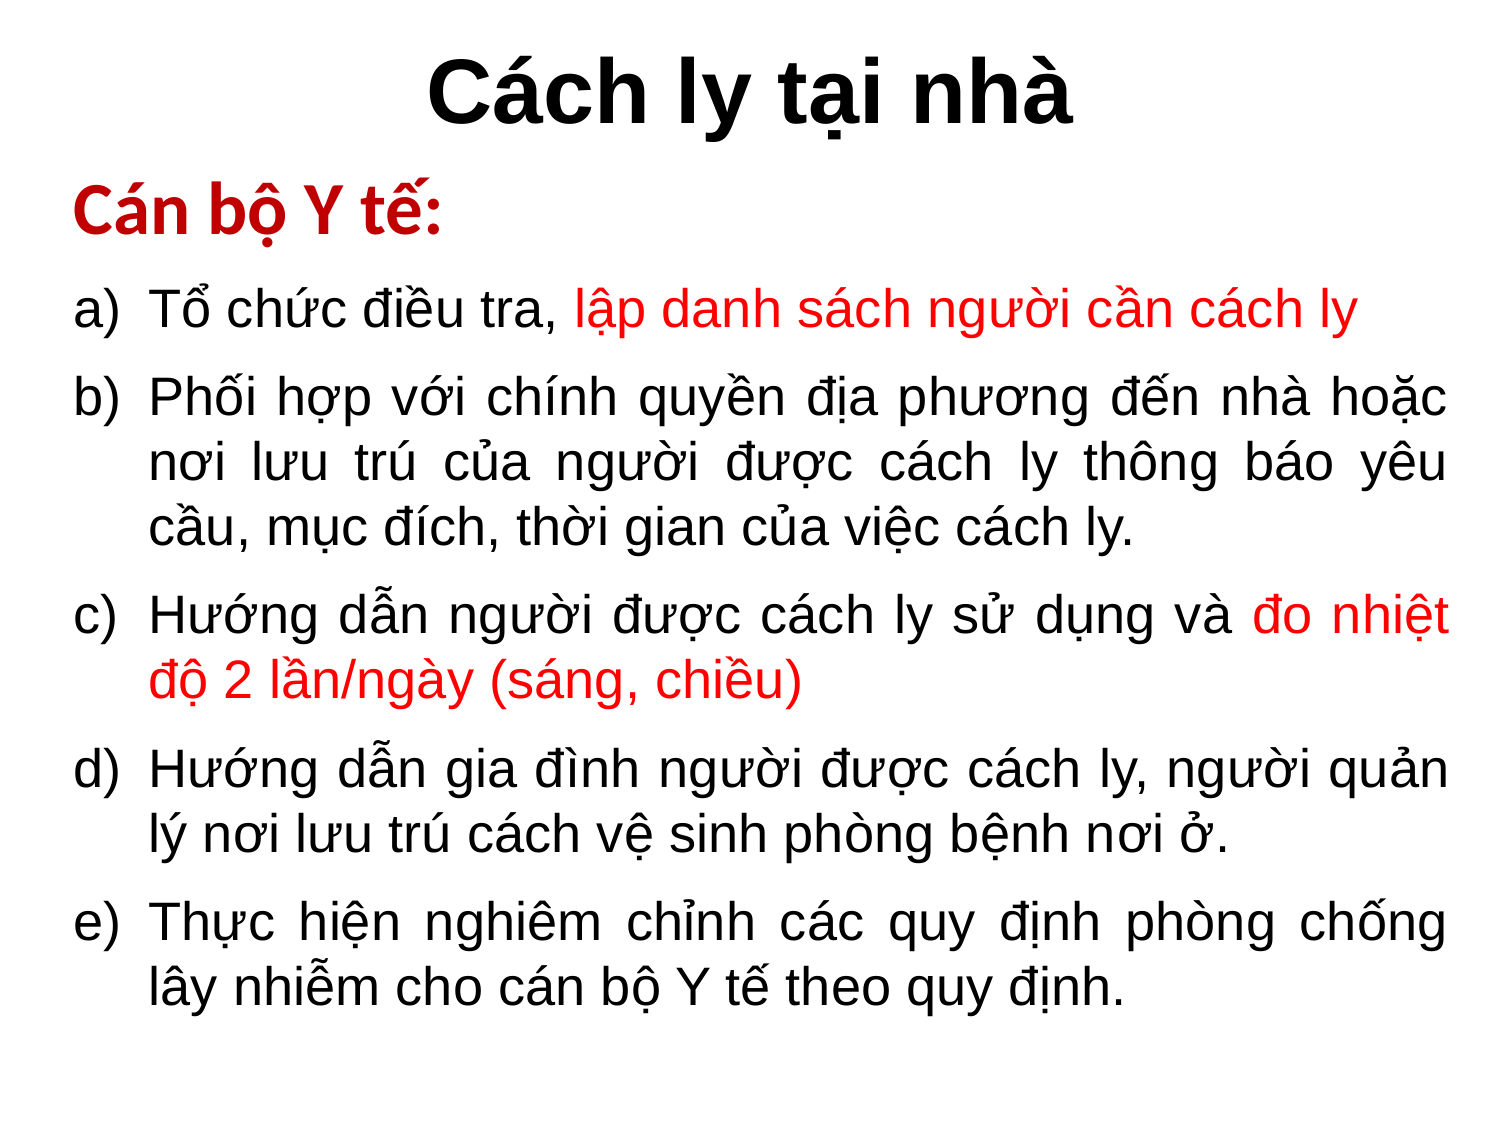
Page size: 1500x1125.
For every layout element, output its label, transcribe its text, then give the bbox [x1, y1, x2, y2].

list Cán bộ Y tế: Tổ chức điều tra, lập danh sách người cần cách ly Phối hợp với chính quyền địa phương đến nhà hoặc nơi lưu trú của người được cách ly thông báo yêu cầu, mục đích, thời gian của việc cách ly. Hướng dẫn người được cách ly sử dụng và đo nhiệt độ 2 lần/ngày (sáng, chiều) Hướng dẫn gia đình người được cách ly, người quản lý nơi lưu trú cách vệ sinh phòng bệnh nơi ở. Thực hiện nghiêm chỉnh các quy định phòng chống lây nhiễm cho cán bộ Y tế theo quy định. [58, 152, 1466, 1055]
title Cách ly tại nhà [74, 44, 1426, 130]
